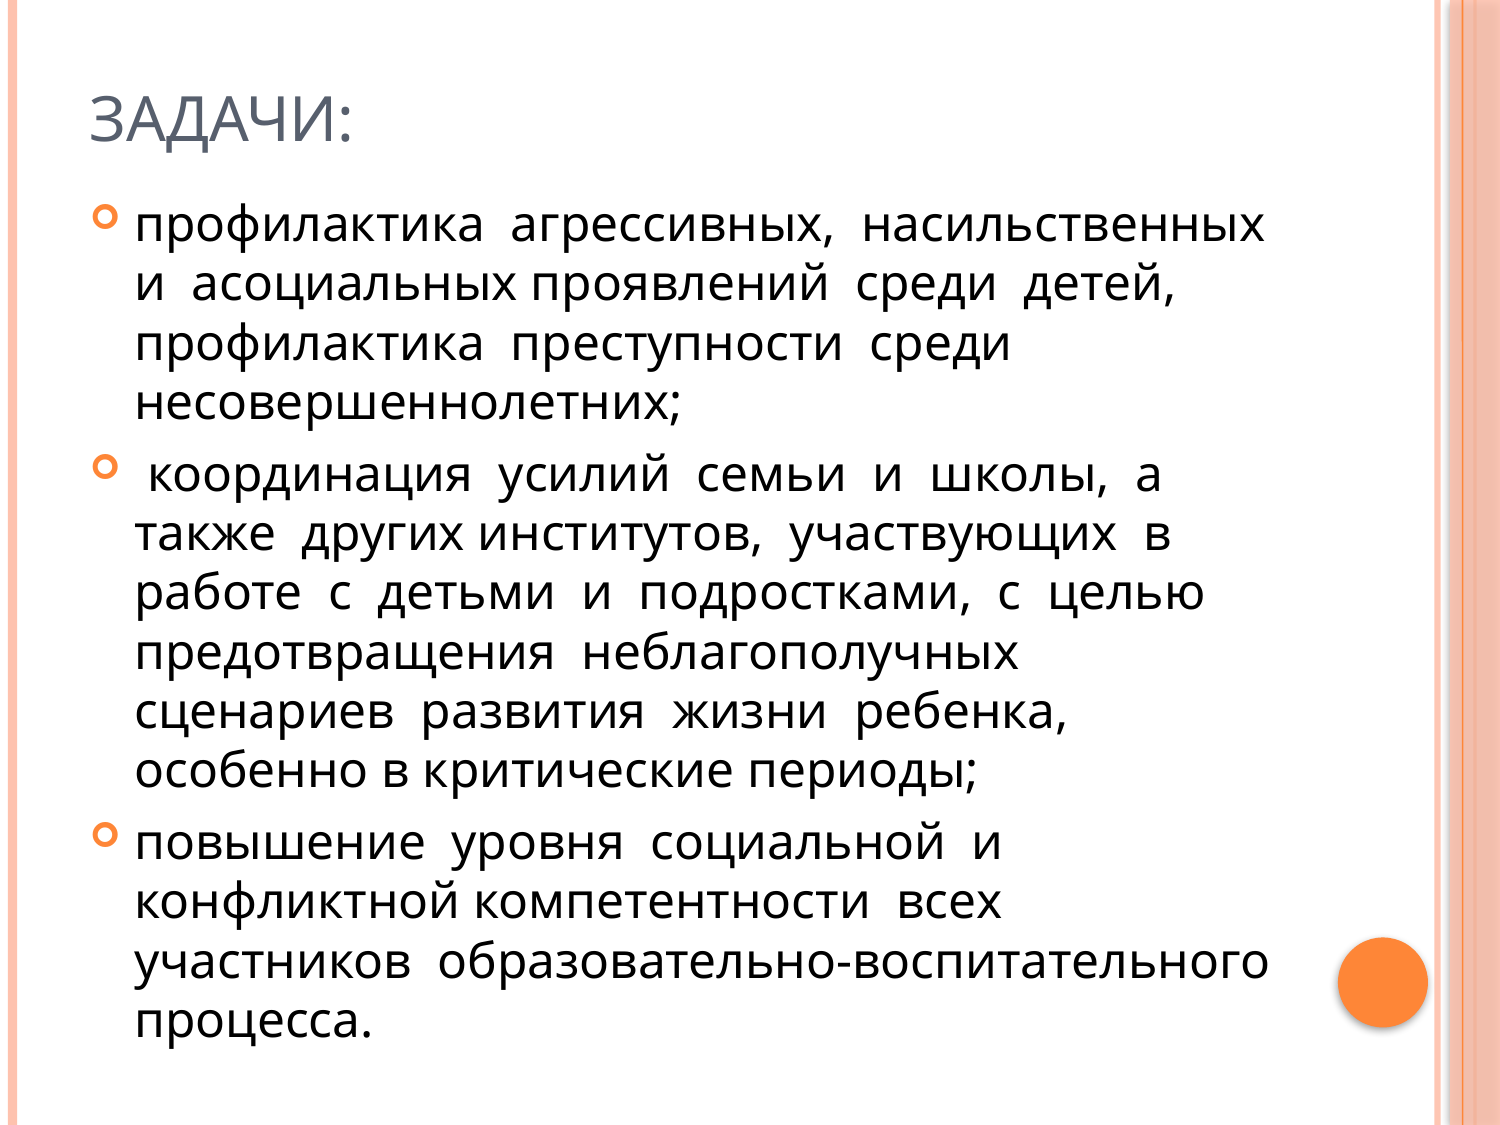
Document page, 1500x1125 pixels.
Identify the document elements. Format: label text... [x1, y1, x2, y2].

title задачи: [75, 45, 1300, 161]
list профилактика агрессивных, насильственных и асоциальных проявлений среди детей, профилактика преступности среди несовершеннолетних; координация усилий семьи и школы, а также других институтов, участвующих в работе с детьми и подростками, с целью предотвращения неблагополучных сценариев развития жизни ребенка, особенно в критические периоды; повышение уровня социальной и конфликтной компетентности всех участников образовательно-воспитательного процесса. [75, 184, 1300, 1062]
